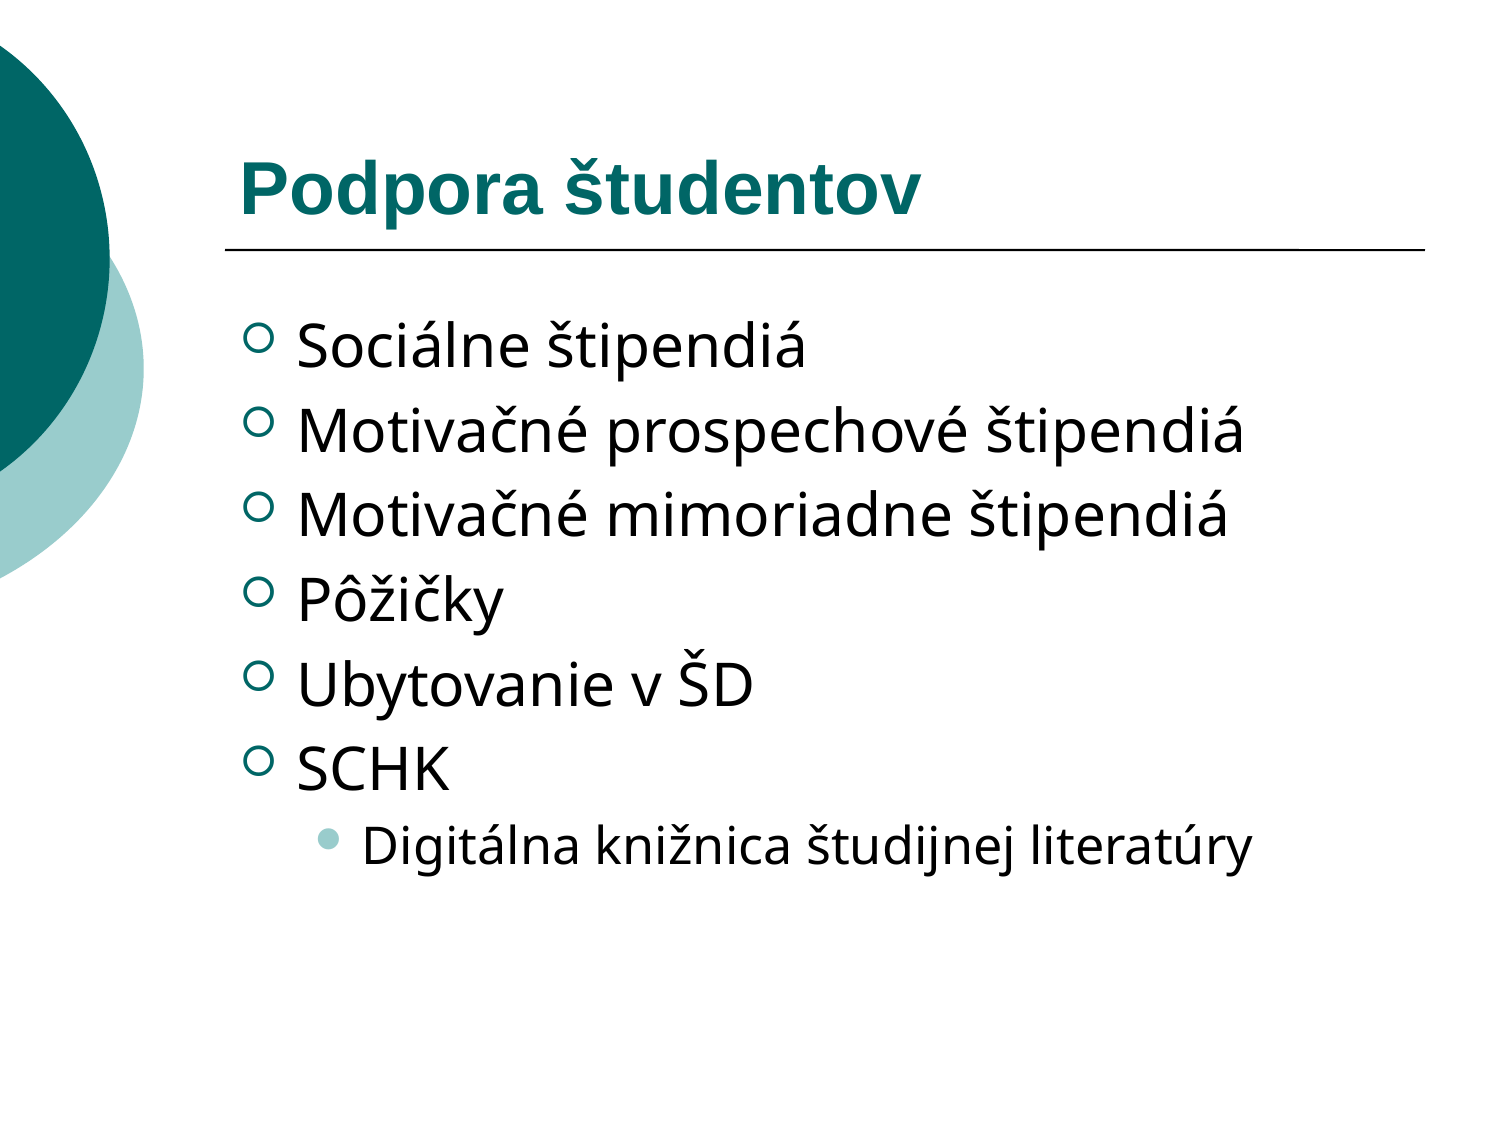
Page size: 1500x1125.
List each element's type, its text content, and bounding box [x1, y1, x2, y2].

list Sociálne štipendiá Motivačné prospechové štipendiá Motivačné mimoriadne štipendiá Pôžičky Ubytovanie v ŠD SCHK Digitálna knižnica študijnej literatúry [224, 299, 1425, 975]
title Podpora študentov [224, 49, 1425, 237]
